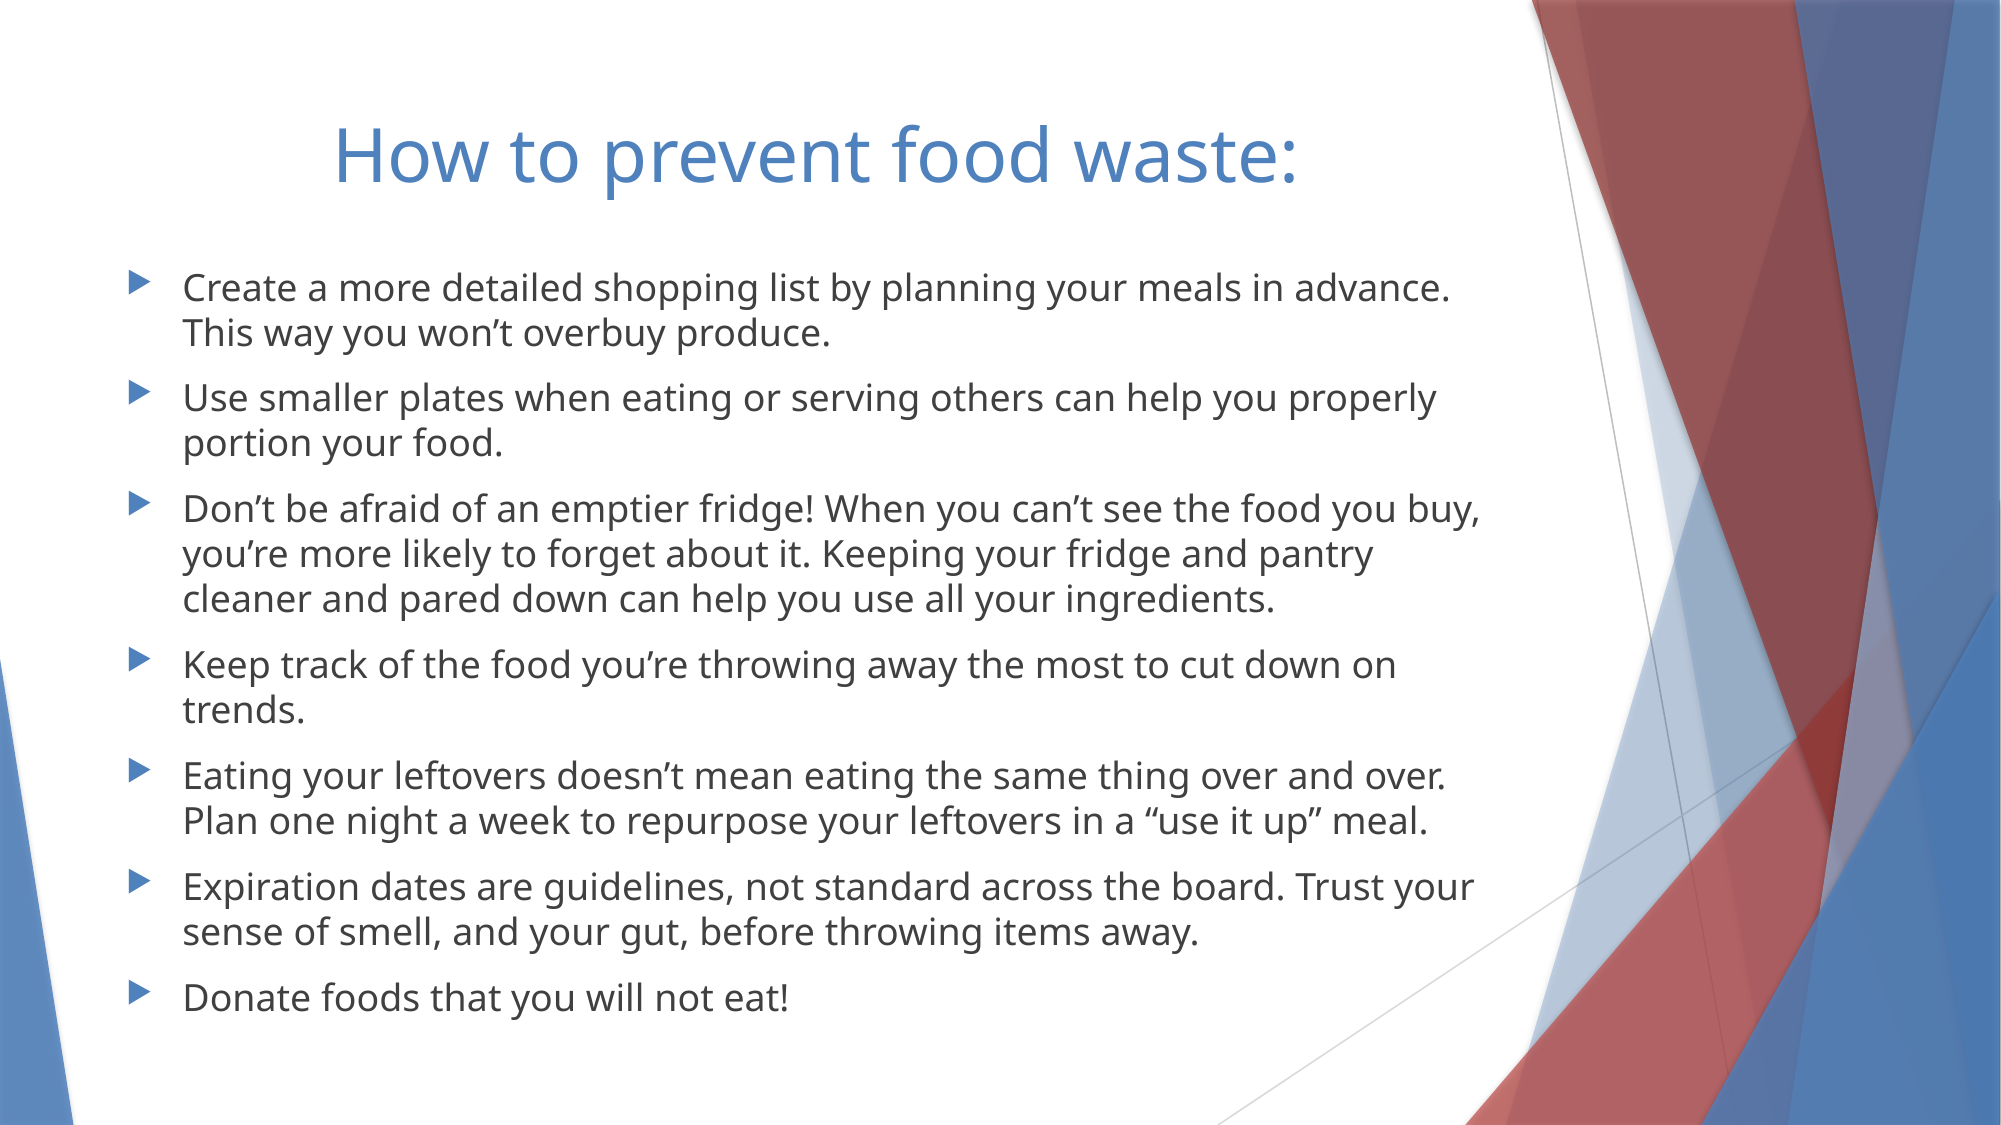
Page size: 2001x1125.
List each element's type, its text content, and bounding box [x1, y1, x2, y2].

list Create a more detailed shopping list by planning your meals in advance. This way you won’t overbuy produce. Use smaller plates when eating or serving others can help you properly portion your food. Don’t be afraid of an emptier fridge! When you can’t see the food you buy, you’re more likely to forget about it. Keeping your fridge and pantry cleaner and pared down can help you use all your ingredients. Keep track of the food you’re throwing away the most to cut down on trends. Eating your leftovers doesn’t mean eating the same thing over and over. Plan one night a week to repurpose your leftovers in a “use it up” meal. Expiration dates are guidelines, not standard across the board. Trust your sense of smell, and your gut, before throwing items away. Donate foods that you will not eat! [111, 255, 1522, 1093]
title How to prevent food waste: [111, 99, 1522, 255]
